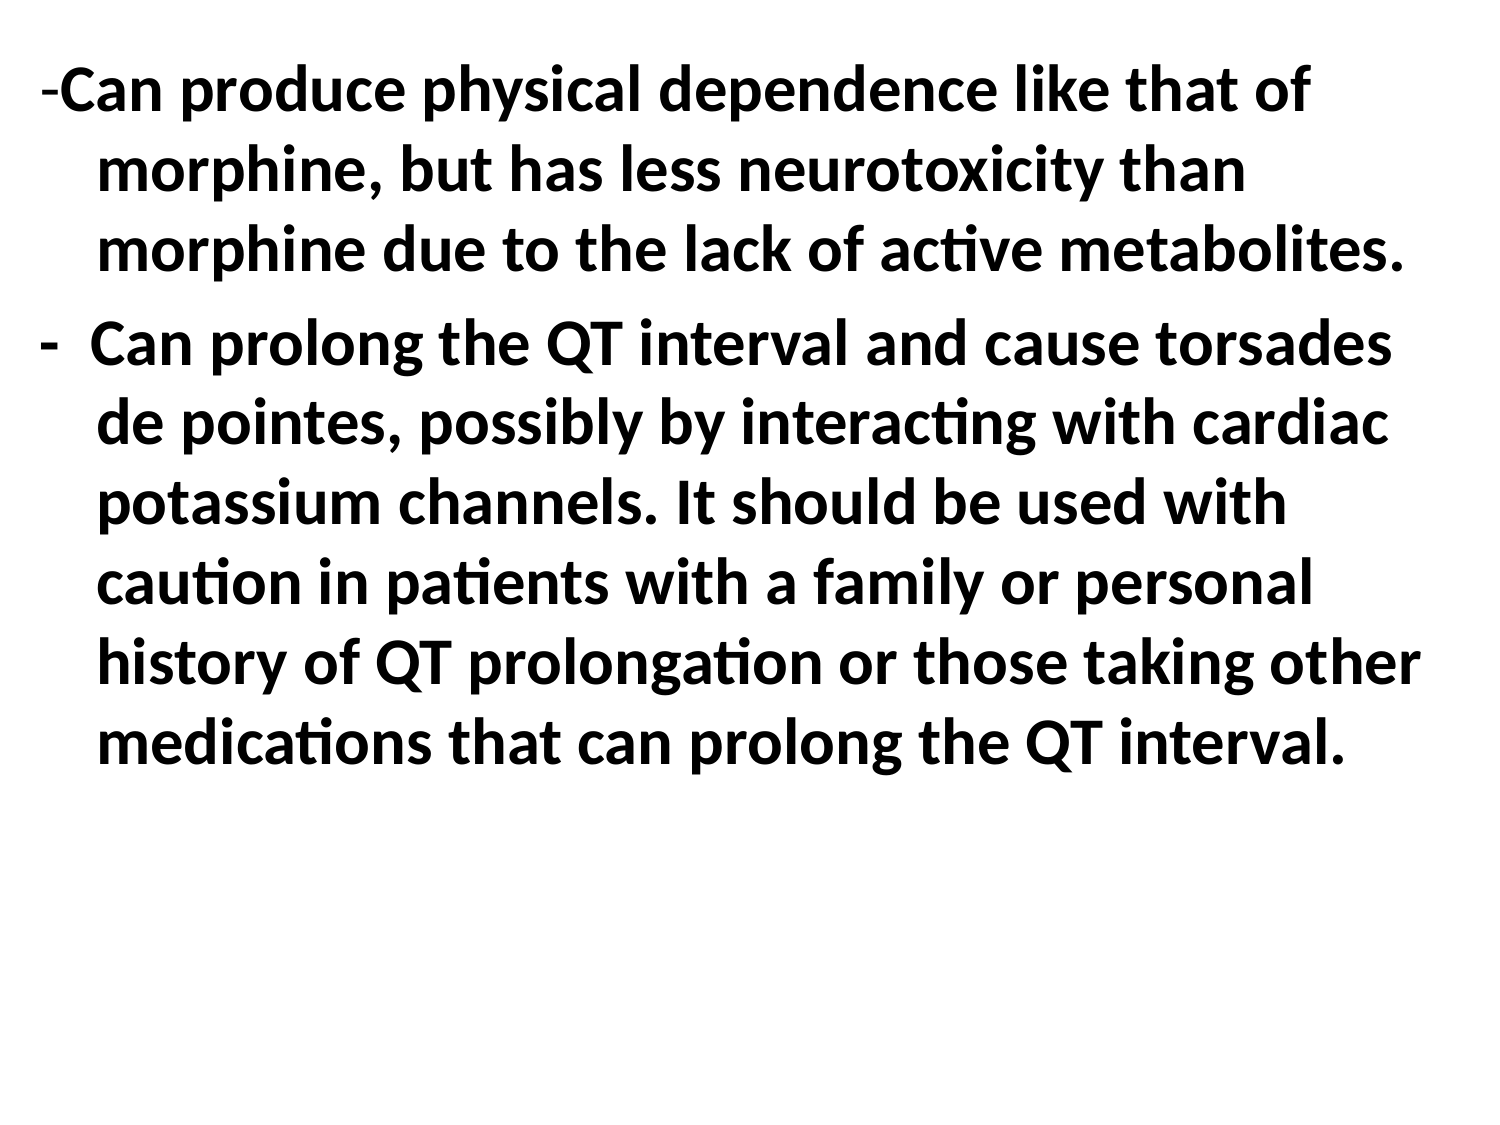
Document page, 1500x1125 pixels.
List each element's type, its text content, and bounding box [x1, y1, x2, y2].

list -Can produce physical dependence like that of morphine, but has less neurotoxicity than morphine due to the lack of active metabolites. - Can prolong the QT interval and cause torsades de pointes, possibly by interacting with cardiac potassium channels. It should be used with caution in patients with a family or personal history of QT prolongation or those taking other medications that can prolong the QT interval. [24, 37, 1463, 1101]
